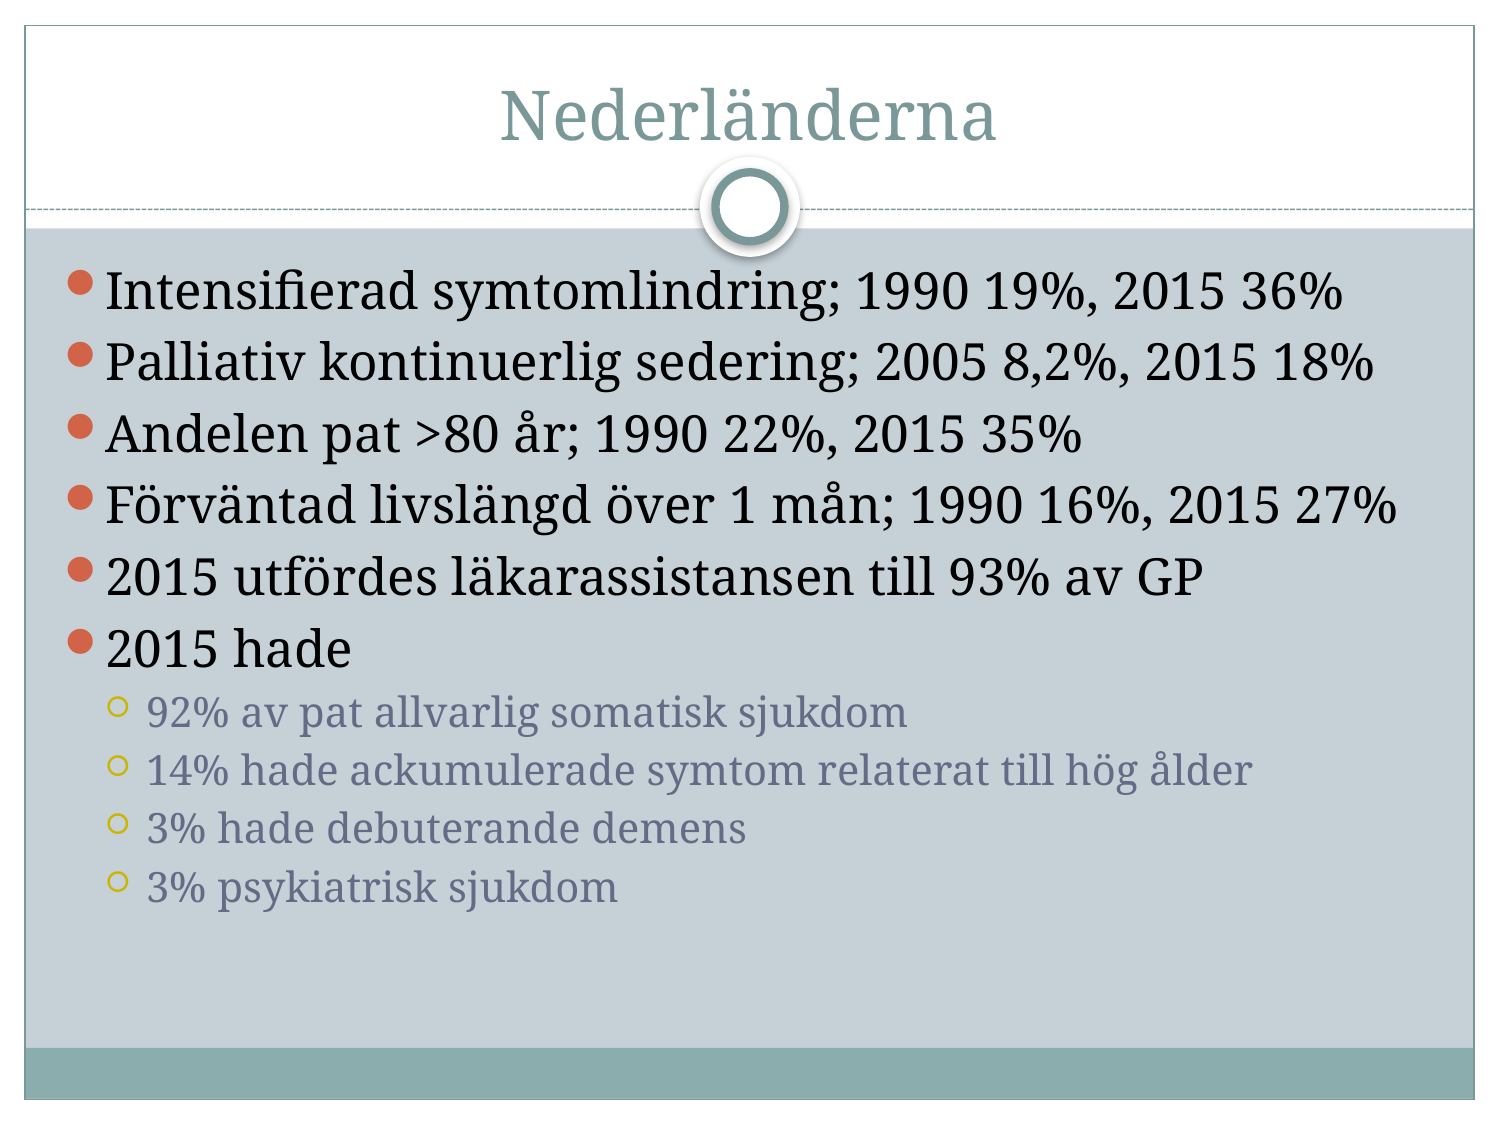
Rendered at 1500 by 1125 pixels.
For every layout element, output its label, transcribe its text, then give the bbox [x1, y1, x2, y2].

list Intensifierad symtomlindring; 1990 19%, 2015 36% Palliativ kontinuerlig sedering; 2005 8,2%, 2015 18% Andelen pat >80 år; 1990 22%, 2015 35% Förväntad livslängd över 1 mån; 1990 16%, 2015 27% 2015 utfördes läkarassistansen till 93% av GP 2015 hade 92% av pat allvarlig somatisk sjukdom 14% hade ackumulerade symtom relaterat till hög ålder 3% hade debuterande demens 3% psykiatrisk sjukdom [49, 250, 1445, 1001]
title Nederländerna [49, 37, 1450, 162]
